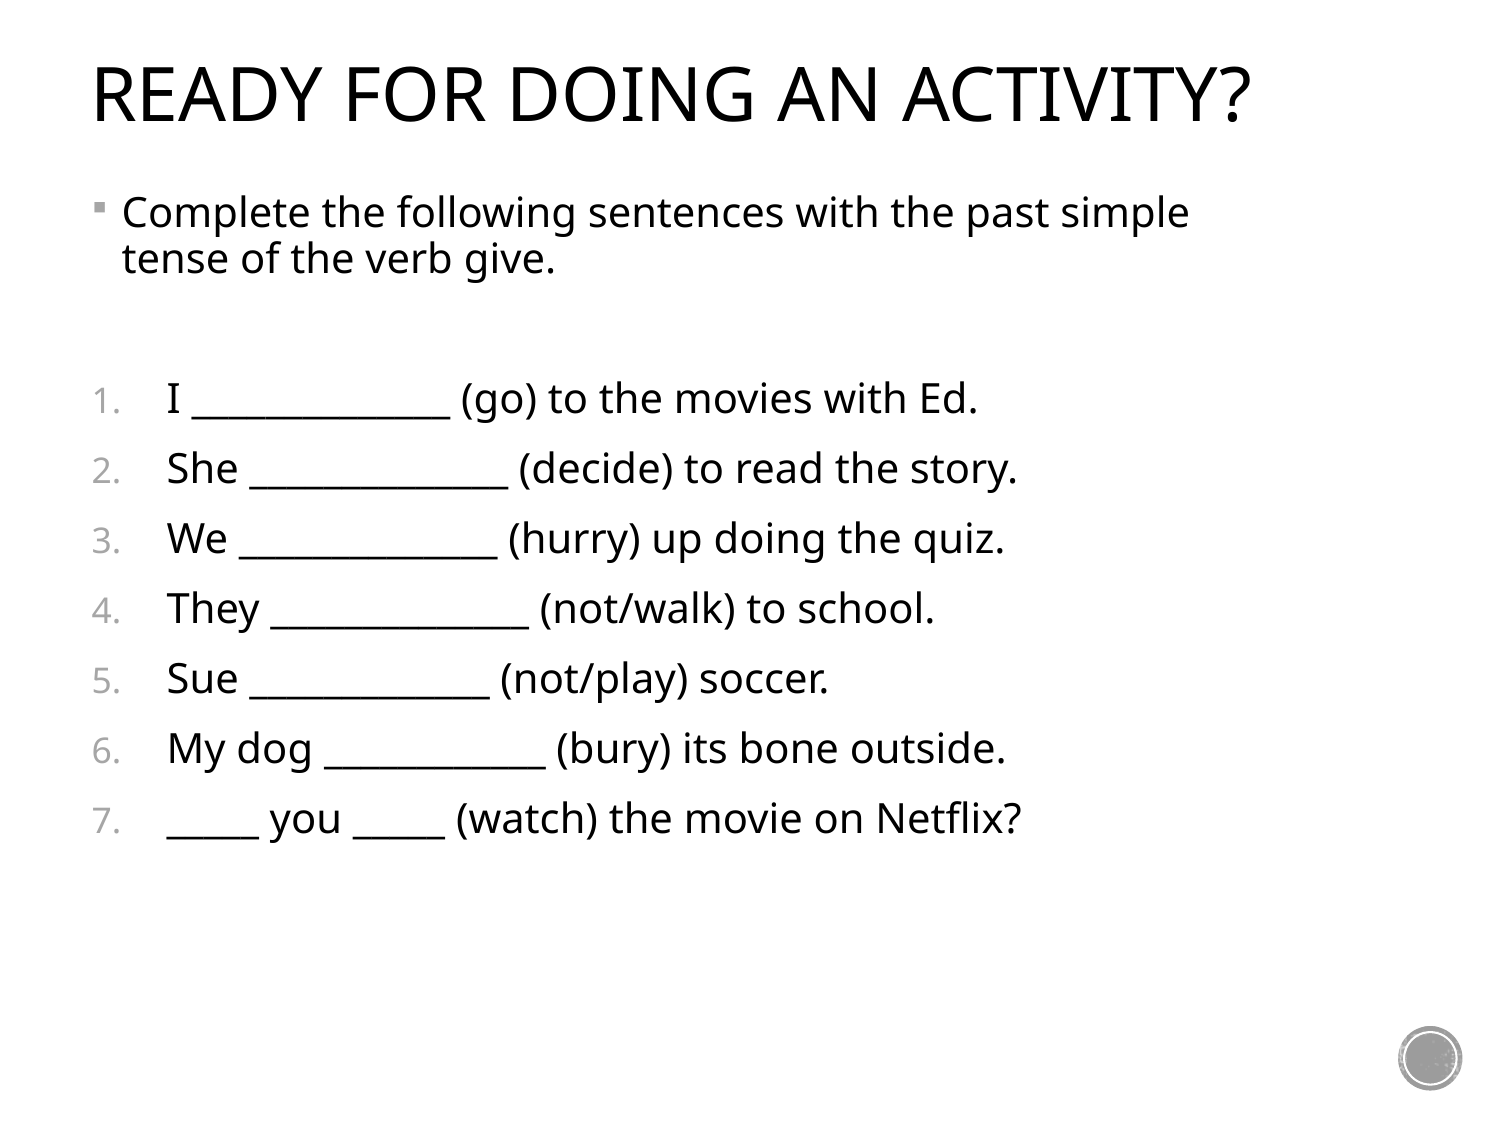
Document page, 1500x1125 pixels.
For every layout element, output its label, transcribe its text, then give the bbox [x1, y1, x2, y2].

list Complete the following sentences with the past simple tense of the verb give. I ______________ (go) to the movies with Ed. She ______________ (decide) to read the story. We ______________ (hurry) up doing the quiz. They ______________ (not/walk) to school. Sue _____________ (not/play) soccer. My dog ____________ (bury) its bone outside. _____ you _____ (watch) the movie on Netflix? [76, 184, 1302, 984]
title Ready for doing an activity? [75, 45, 1300, 149]
